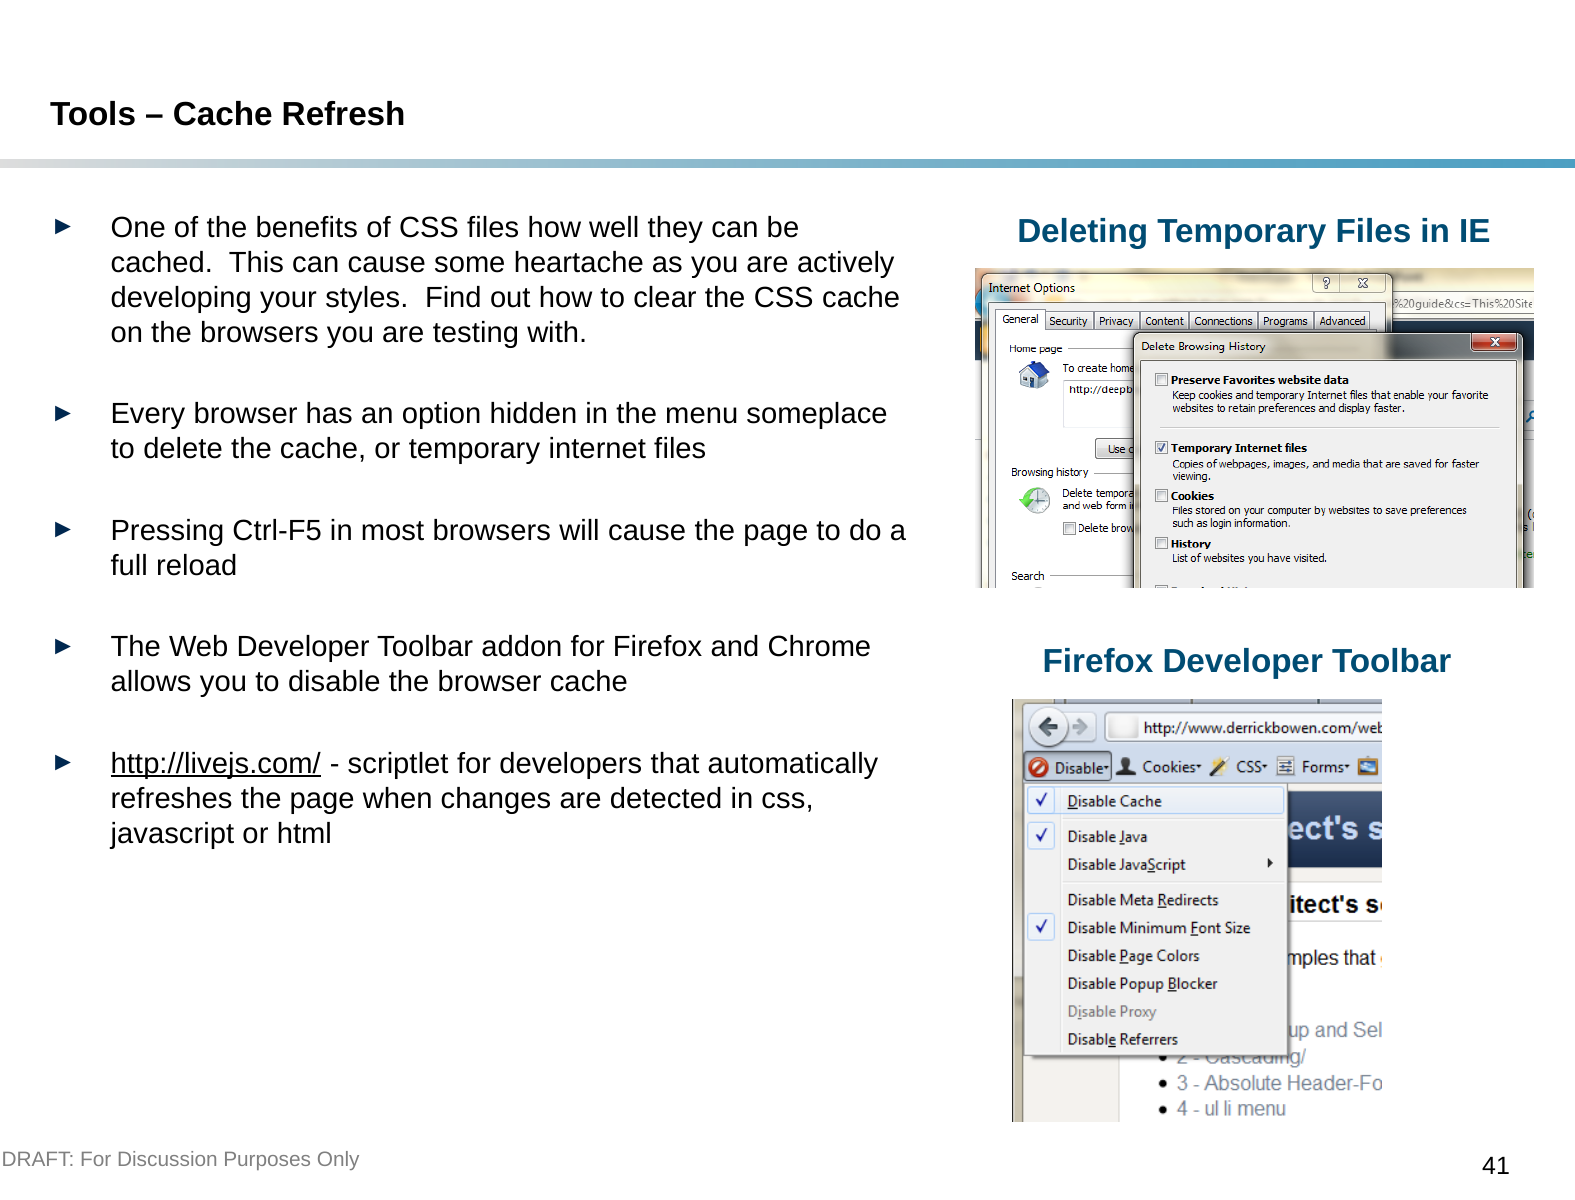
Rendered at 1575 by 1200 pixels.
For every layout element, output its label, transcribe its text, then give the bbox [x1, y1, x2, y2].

list One of the benefits of CSS files how well they can be cached. This can cause some heartache as you are actively developing your styles. Find out how to clear the CSS cache on the browsers you are testing with. Every browser has an option hidden in the menu someplace to delete the cache, or temporary internet files Pressing Ctrl-F5 in most browsers will cause the page to do a full reload The Web Developer Toolbar addon for Firefox and Chrome allows you to disable the browser cache http://livejs.com/ - scriptlet for developers that automatically refreshes the page when changes are detected in css, javascript or html [34, 199, 926, 1088]
title Tools – Cache Refresh [34, 49, 1526, 176]
picture [1012, 699, 1382, 1122]
text_box Deleting Temporary Files in IE [1002, 202, 1507, 257]
text_box DRAFT: For Discussion Purposes Only [0, 1137, 488, 1179]
text_box Firefox Developer Toolbar [1027, 631, 1467, 687]
picture [974, 268, 1534, 588]
slide_number 41 [1157, 1141, 1526, 1200]
